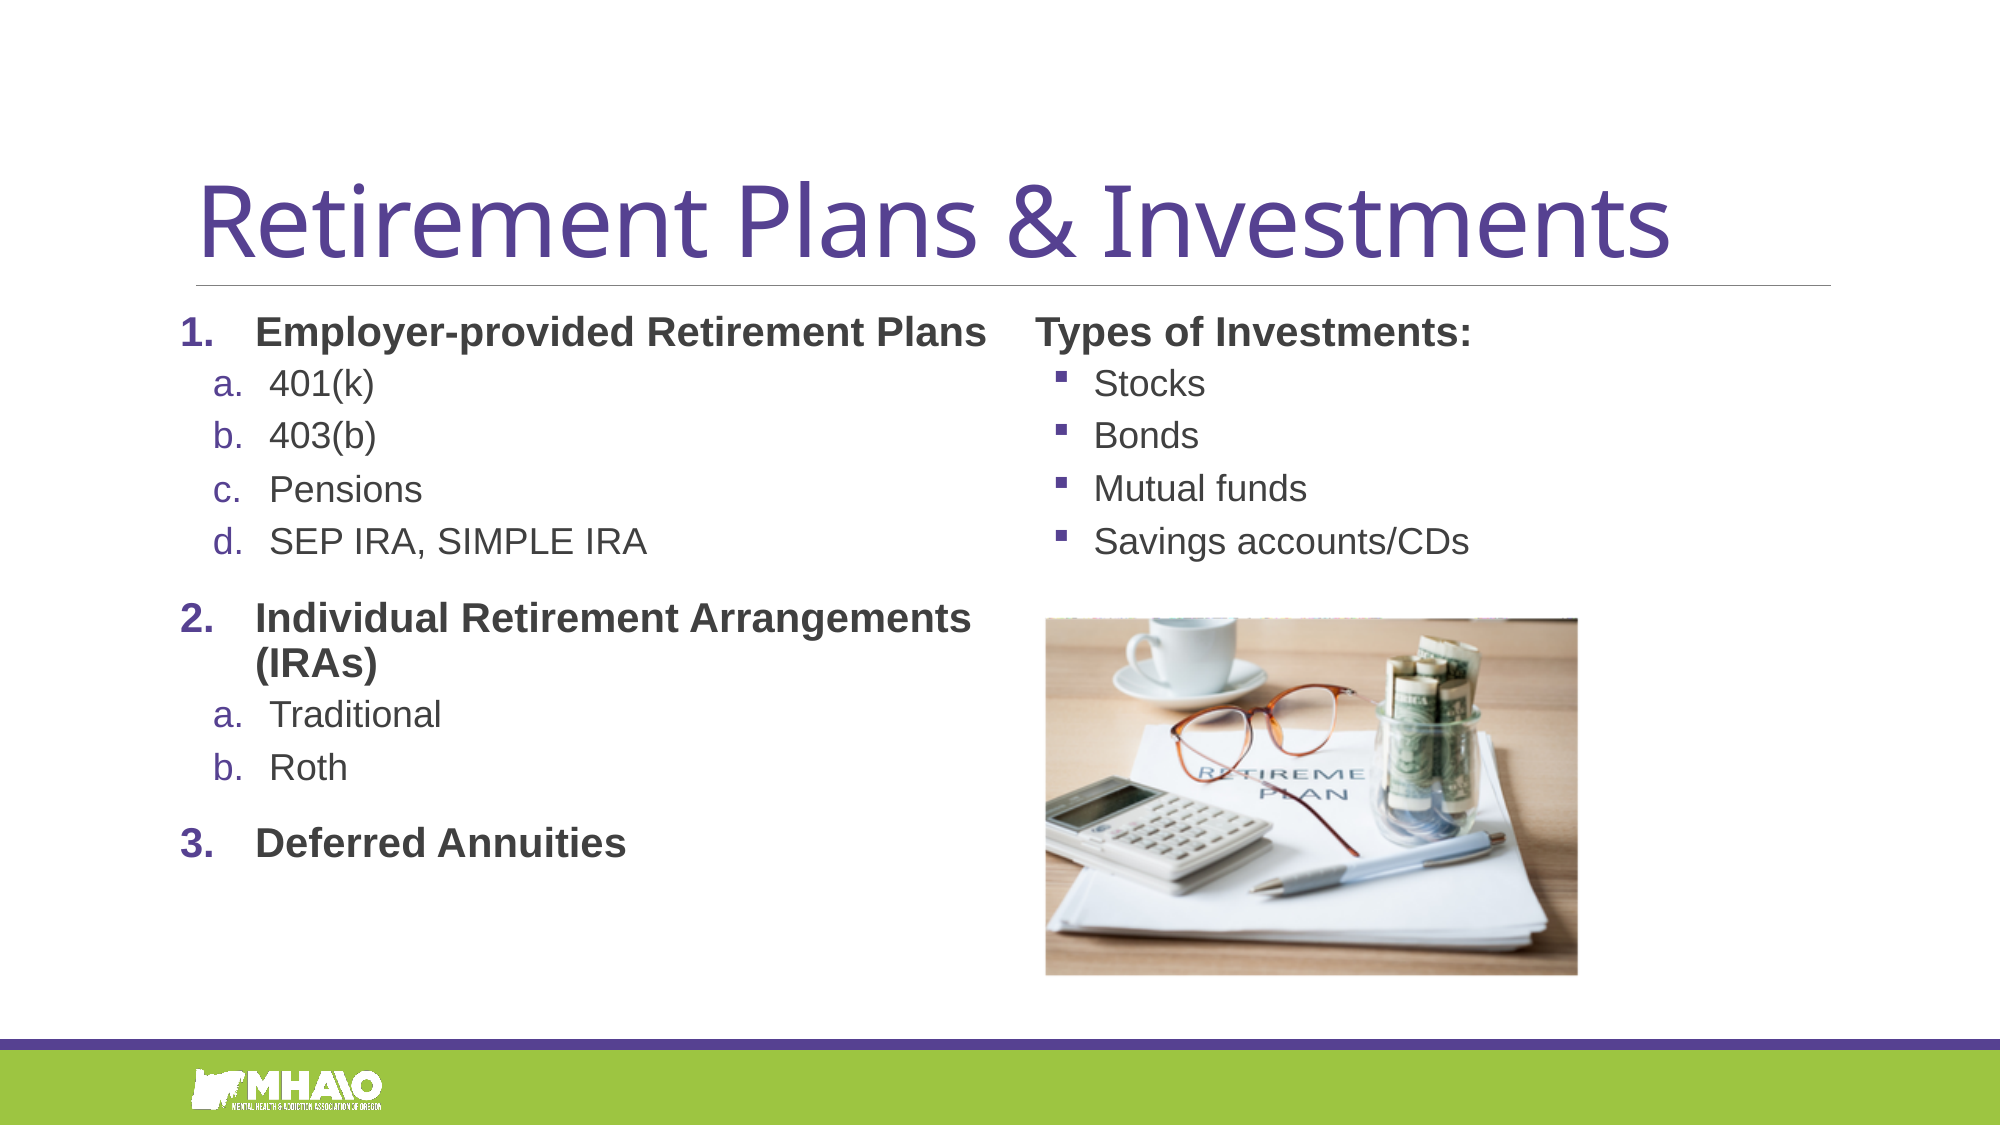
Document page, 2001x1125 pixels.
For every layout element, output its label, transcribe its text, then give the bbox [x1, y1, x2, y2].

list Employer-provided Retirement Plans 401(k) 403(b) Pensions SEP IRA, SIMPLE IRA Individual Retirement Arrangements (IRAs) Traditional Roth Deferred Annuities [180, 302, 990, 963]
list Types of Investments: Stocks Bonds Mutual funds Savings accounts/CDs [1020, 302, 1830, 963]
picture [189, 1066, 383, 1112]
picture [999, 561, 1626, 1032]
title Retirement Plans & Investments [180, 47, 1830, 285]
